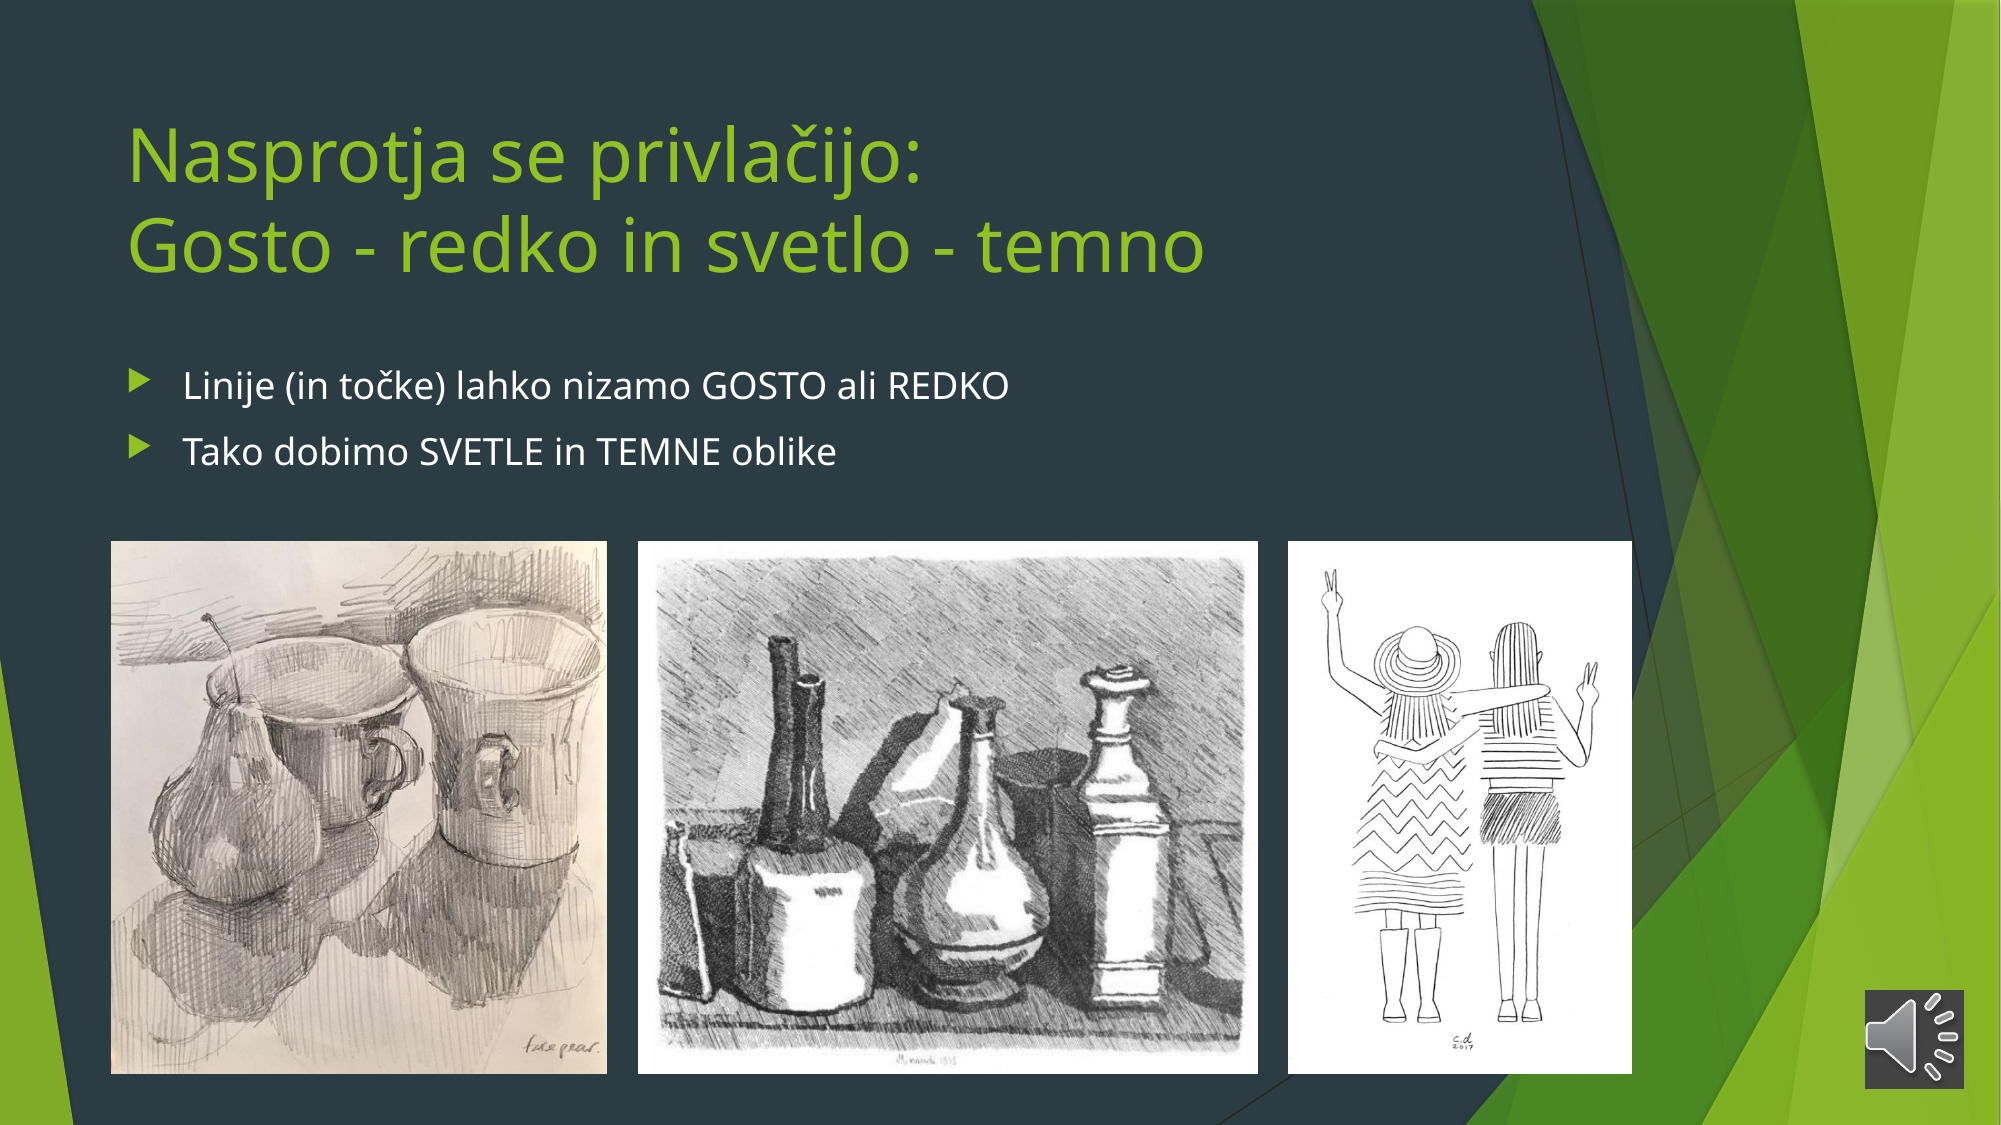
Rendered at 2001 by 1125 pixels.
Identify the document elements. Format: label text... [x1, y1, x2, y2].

list Linije (in točke) lahko nizamo GOSTO ali REDKO Tako dobimo SVETLE in TEMNE oblike [111, 354, 1522, 992]
picture [110, 541, 607, 1075]
picture [637, 541, 1258, 1075]
picture [1288, 541, 1632, 1075]
title Nasprotja se privlačijo: Gosto - redko in svetlo - temno [111, 99, 1522, 317]
picture [1864, 989, 1966, 1091]
